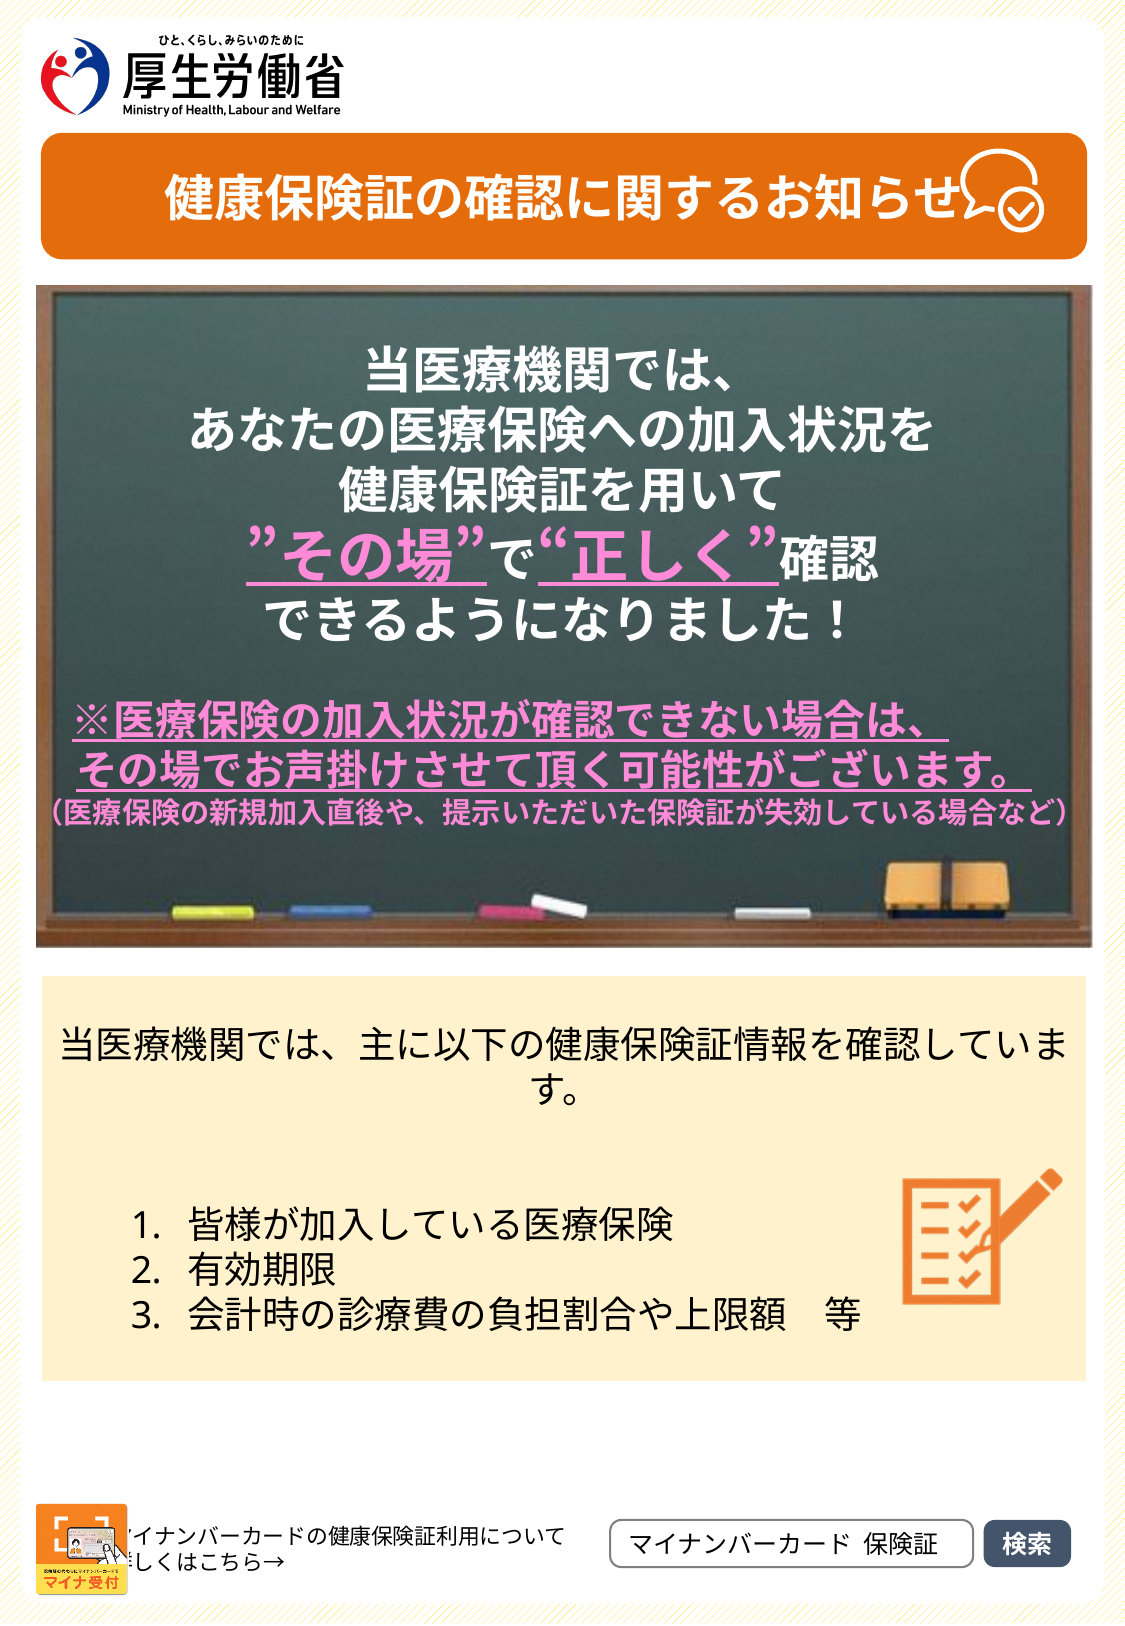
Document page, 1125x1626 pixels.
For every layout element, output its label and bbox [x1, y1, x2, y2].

text_box [0, 0, 1125, 1623]
picture [34, 1502, 129, 1596]
picture [876, 1160, 1071, 1317]
text_box [960, 149, 1044, 232]
picture [36, 285, 1093, 948]
picture [34, 31, 347, 119]
